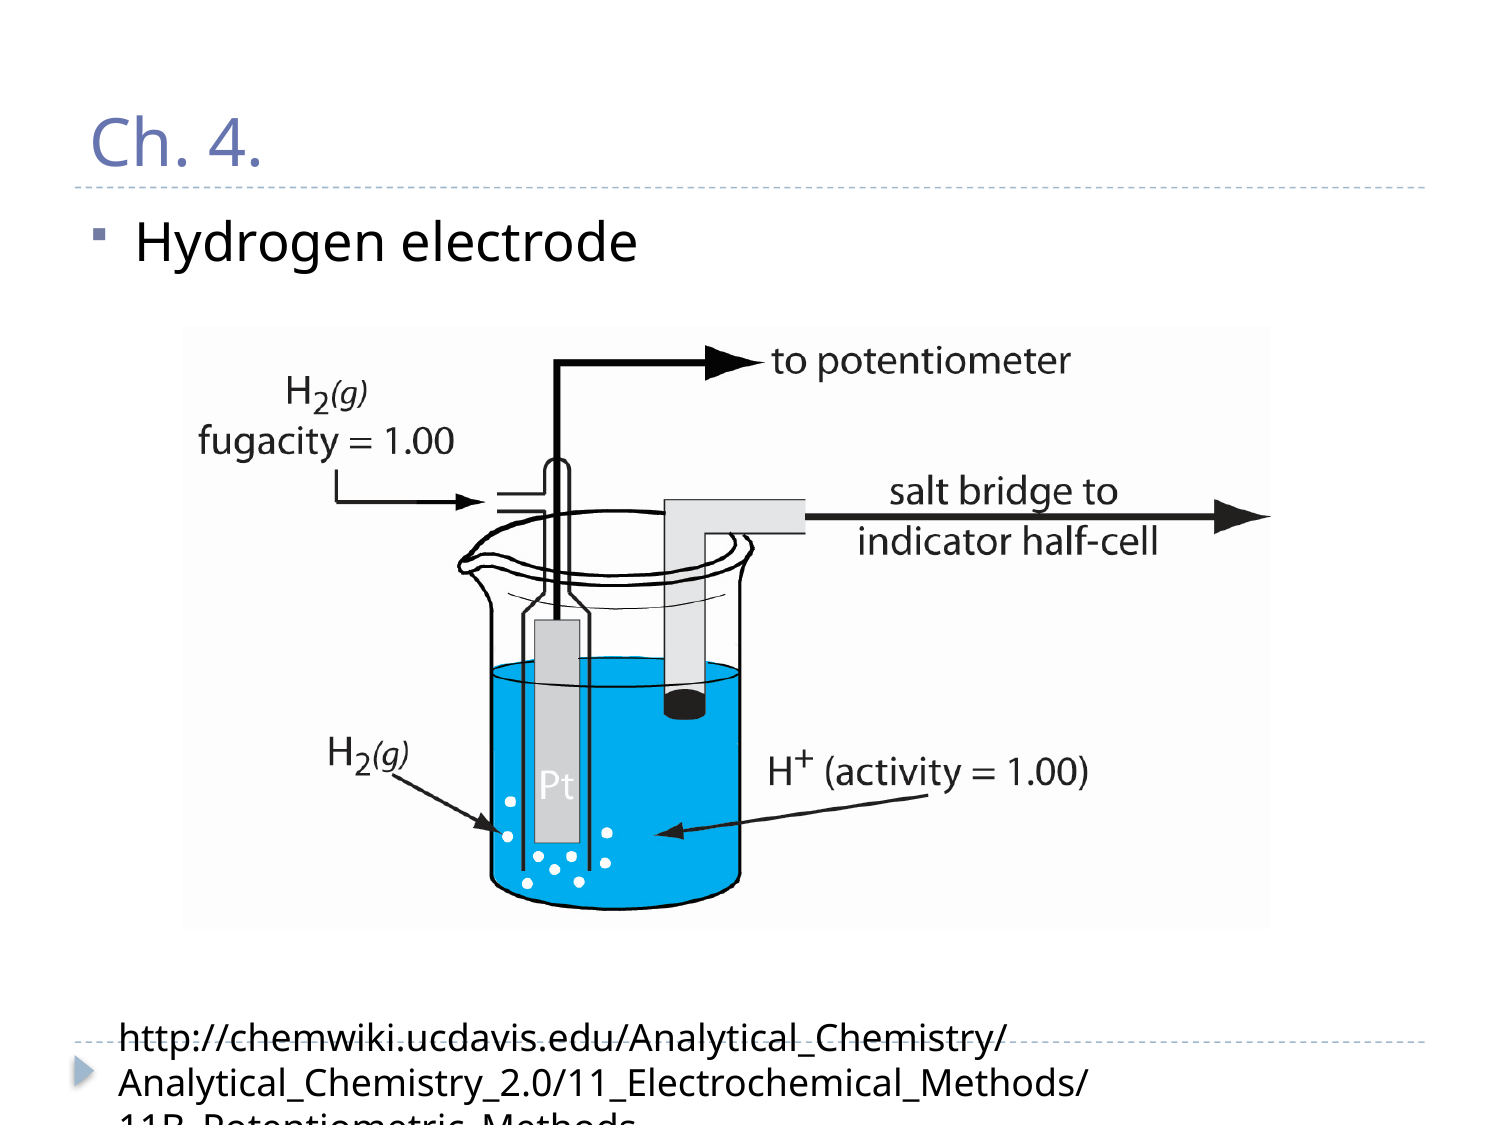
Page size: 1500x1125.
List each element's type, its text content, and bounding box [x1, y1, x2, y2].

picture [182, 326, 1271, 930]
list Hydrogen electrode [75, 200, 1425, 1010]
text_box http://chemwiki.ucdavis.edu/Analytical_Chemistry/Analytical_Chemistry_2.0/11_Electrochemical_Methods/11B_Potentiometric_Methods [103, 1006, 1499, 1125]
title Ch. 4. [75, 24, 1425, 188]
